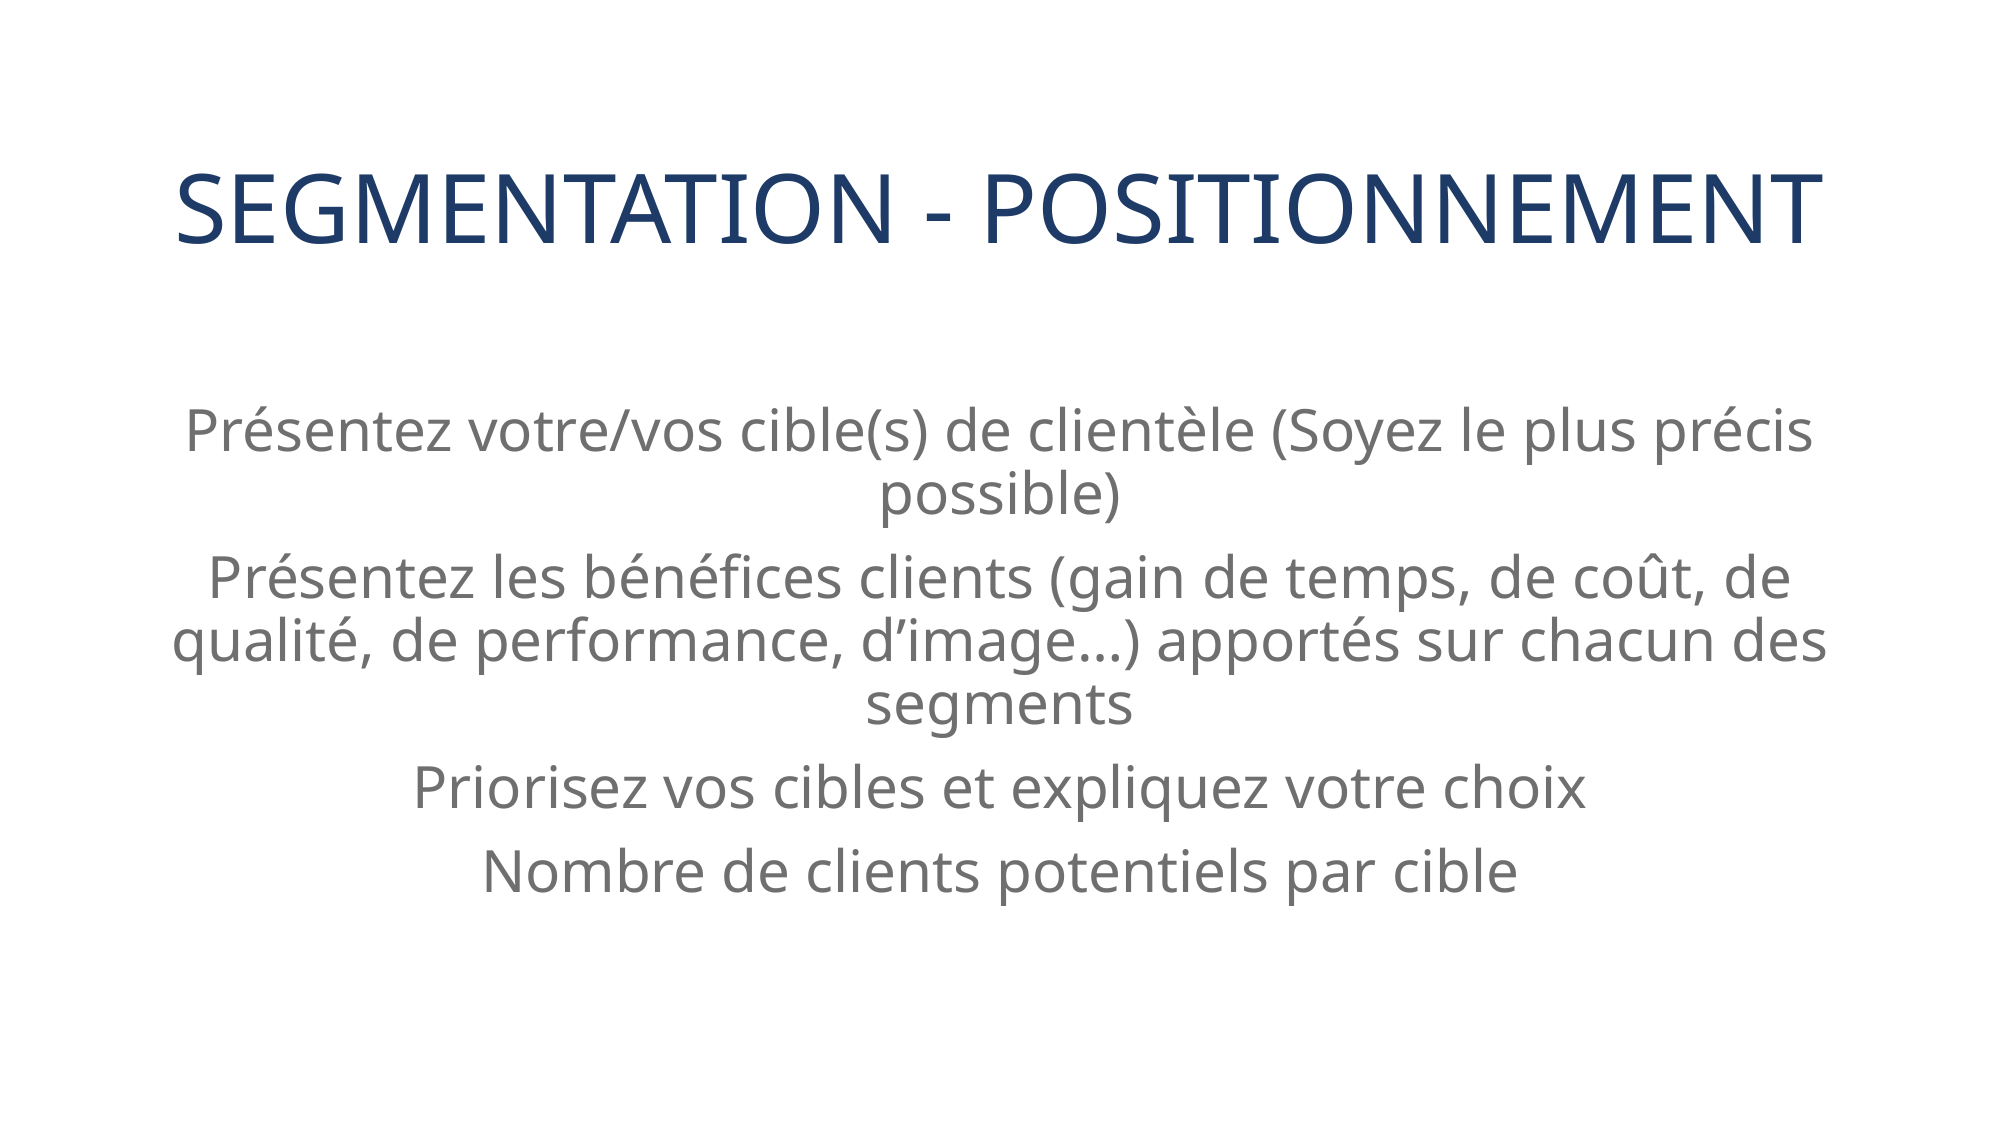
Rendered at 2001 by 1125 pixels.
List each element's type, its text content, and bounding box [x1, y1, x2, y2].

list Présentez votre/vos cible(s) de clientèle (Soyez le plus précis possible) Présentez les bénéfices clients (gain de temps, de coût, de qualité, de performance, d’image…) apportés sur chacun des segments Priorisez vos cibles et expliquez votre choix Nombre de clients potentiels par cible [137, 394, 1863, 994]
title Segmentation - positionnement [137, 103, 1863, 322]
